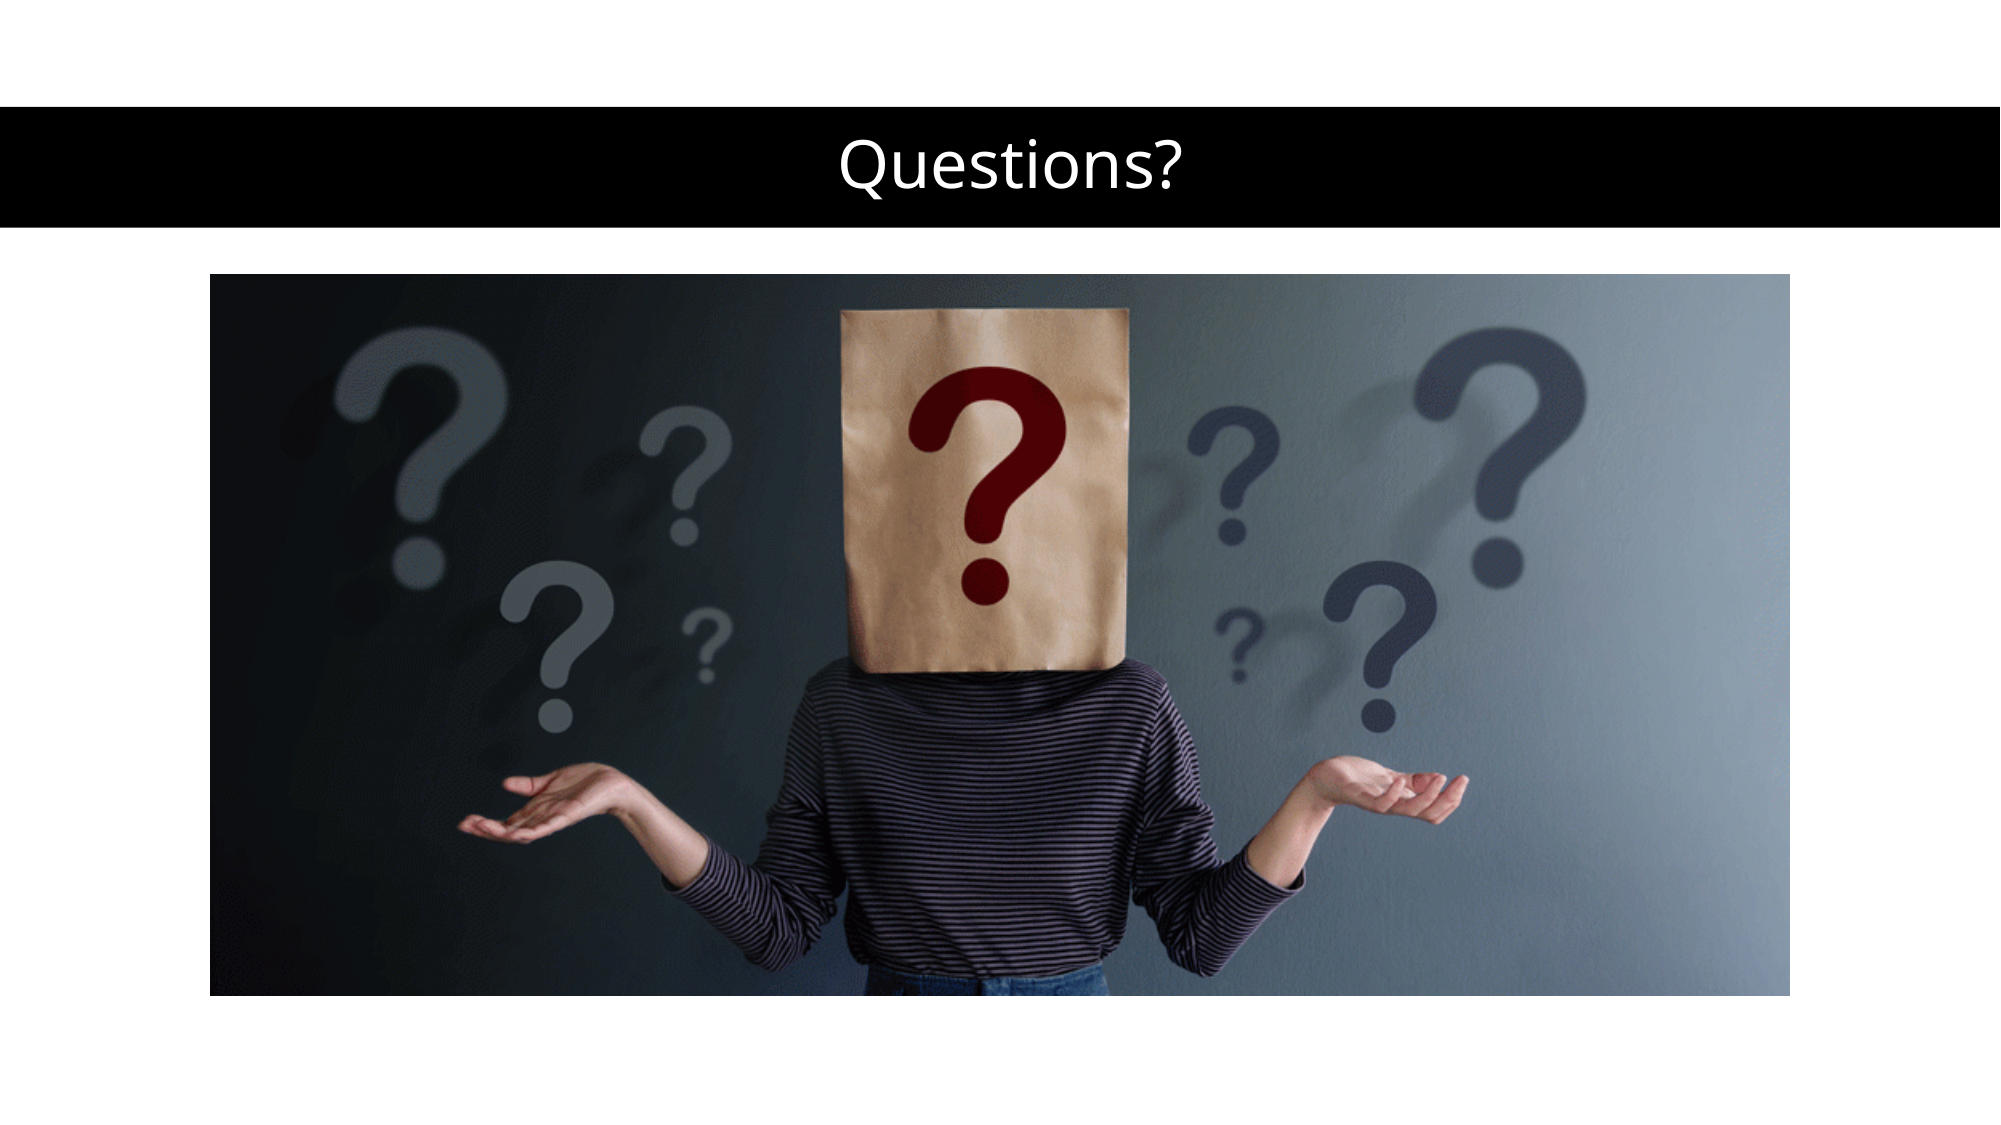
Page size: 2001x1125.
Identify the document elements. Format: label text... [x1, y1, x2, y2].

text_box [0, 106, 2000, 229]
title Questions? [91, 105, 1931, 228]
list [210, 274, 1790, 996]
